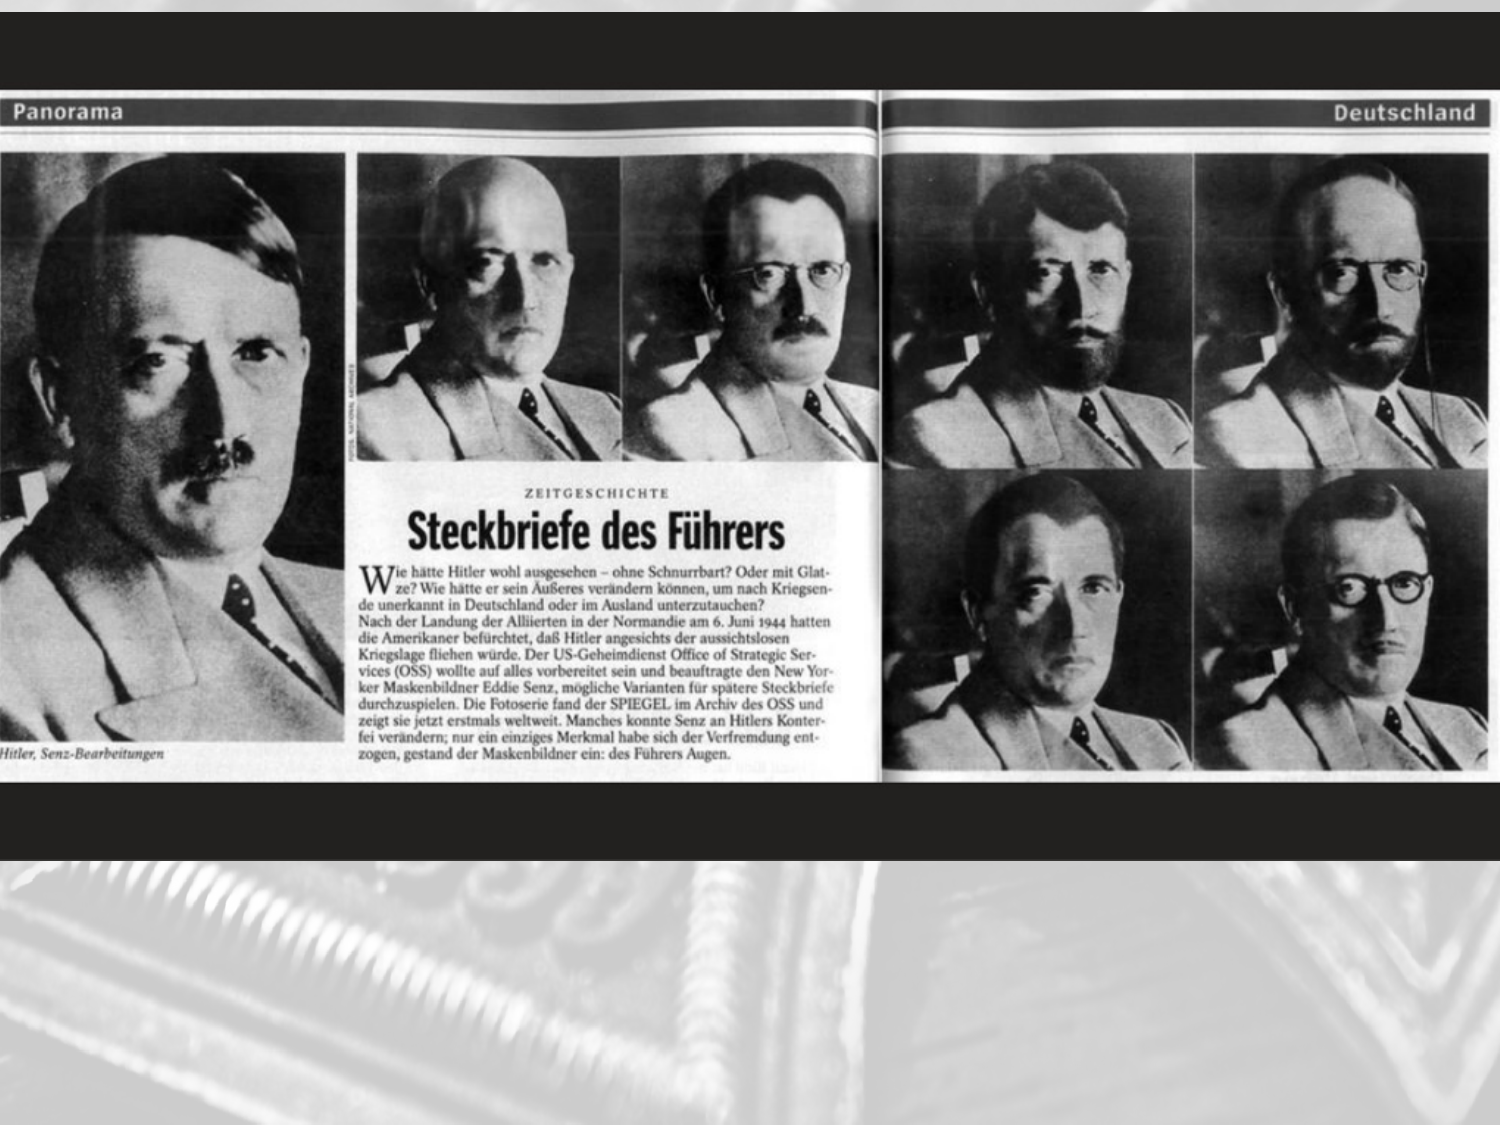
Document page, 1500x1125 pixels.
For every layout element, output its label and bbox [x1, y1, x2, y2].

list [0, 12, 1500, 861]
